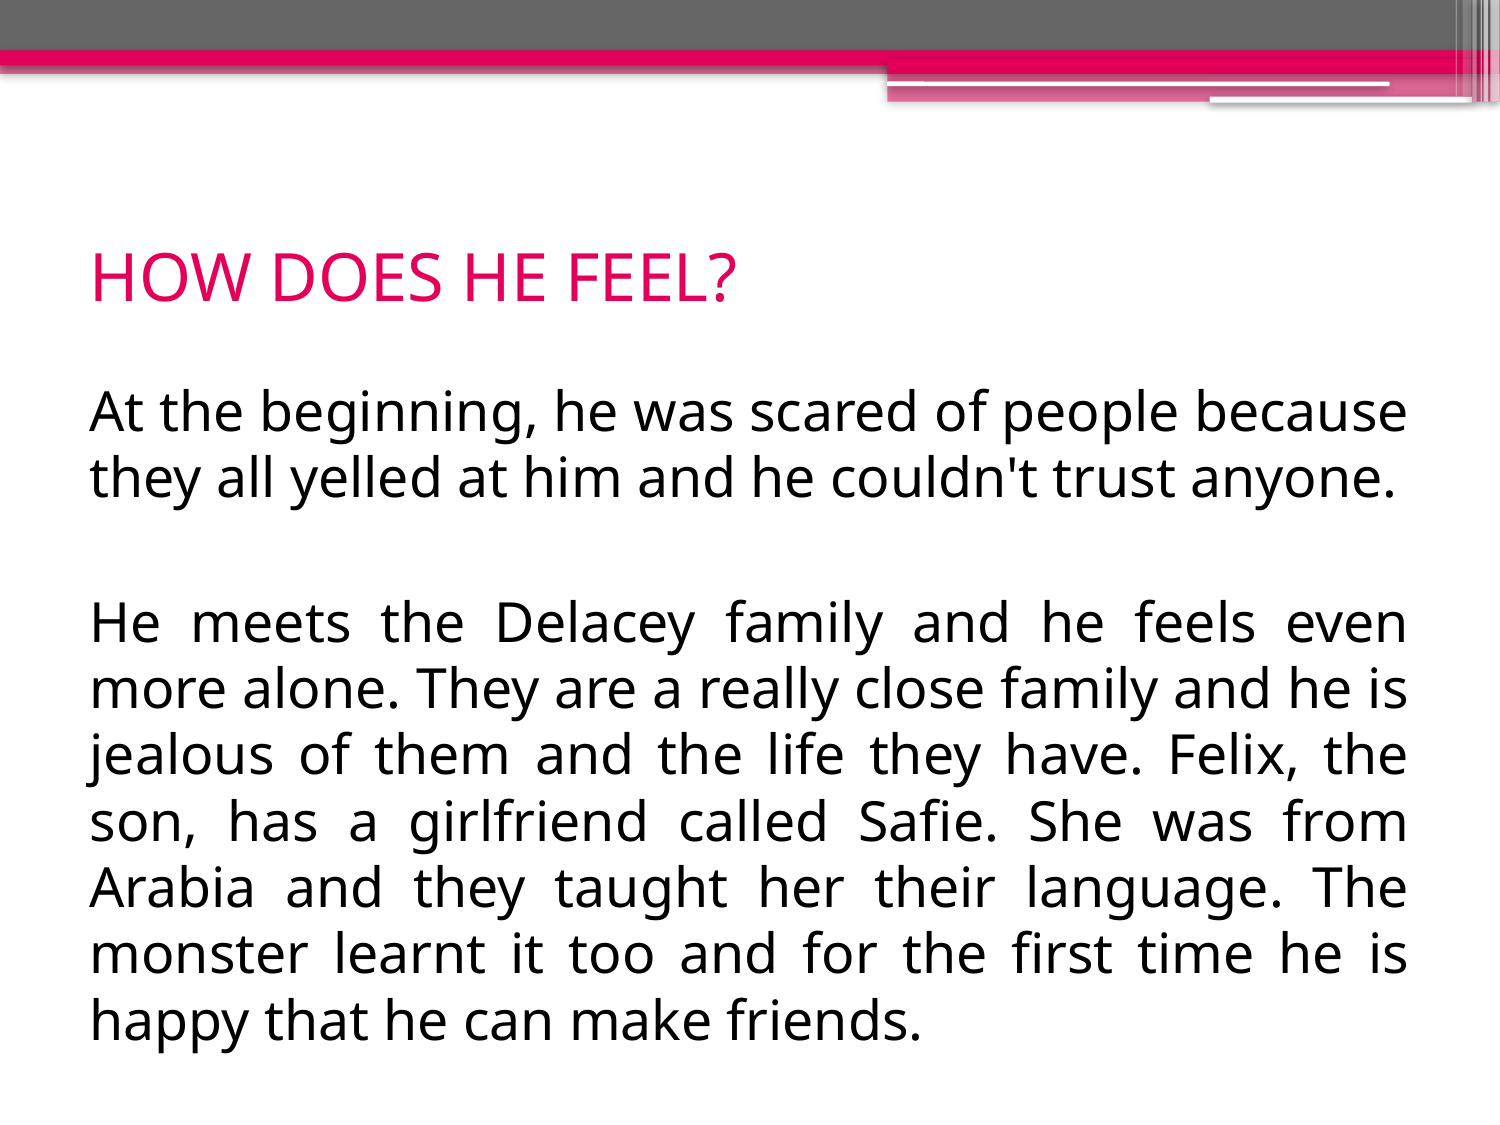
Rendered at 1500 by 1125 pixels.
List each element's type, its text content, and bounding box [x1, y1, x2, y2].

title HOW DOES HE FEEL? [75, 187, 1425, 363]
list At the beginning, he was scared of people because they all yelled at him and he couldn't trust anyone. He meets the Delacey family and he feels even more alone. They are a really close family and he is jealous of them and the life they have. Felix, the son, has a girlfriend called Safie. She was from Arabia and they taught her their language. The monster learnt it too and for the first time he is happy that he can make friends. [75, 368, 1425, 1079]
